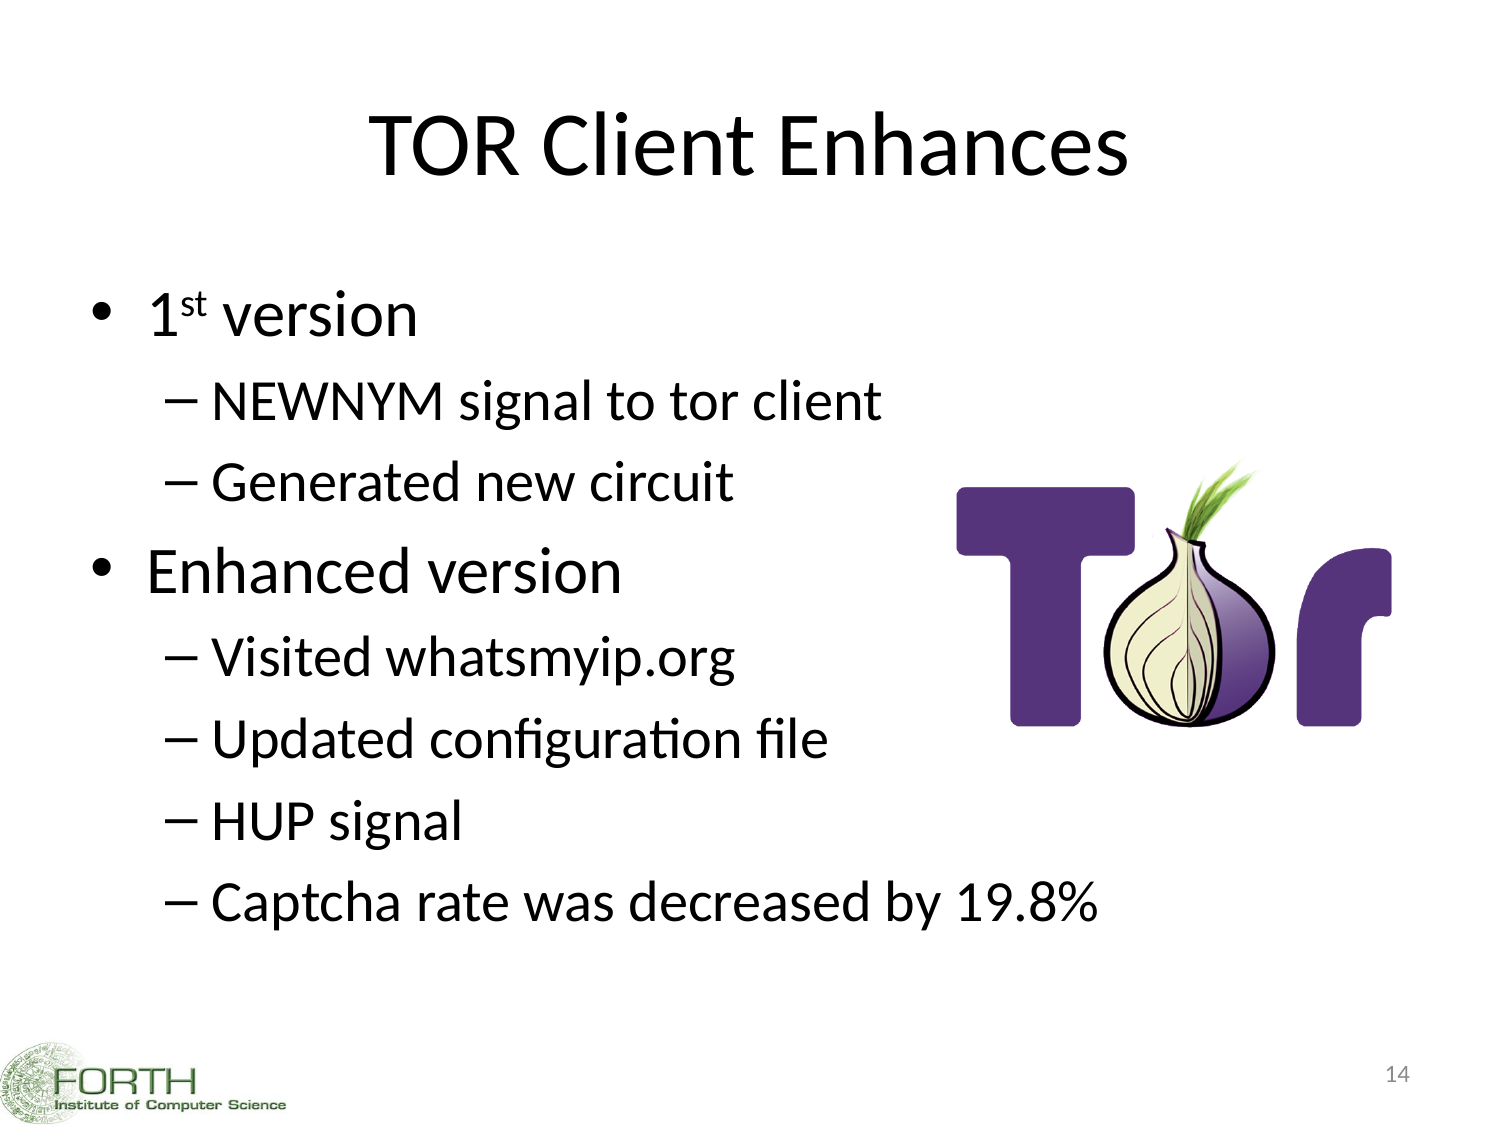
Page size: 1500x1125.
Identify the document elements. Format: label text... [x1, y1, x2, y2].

picture [936, 441, 1413, 751]
slide_number 14 [1074, 1042, 1425, 1103]
picture [0, 1034, 305, 1125]
title TOR Client Enhances [75, 45, 1425, 233]
list 1st version NEWNYM signal to tor client Generated new circuit Enhanced version Visited whatsmyip.org Updated configuration file HUP signal Captcha rate was decreased by 19.8% [75, 262, 1425, 1005]
